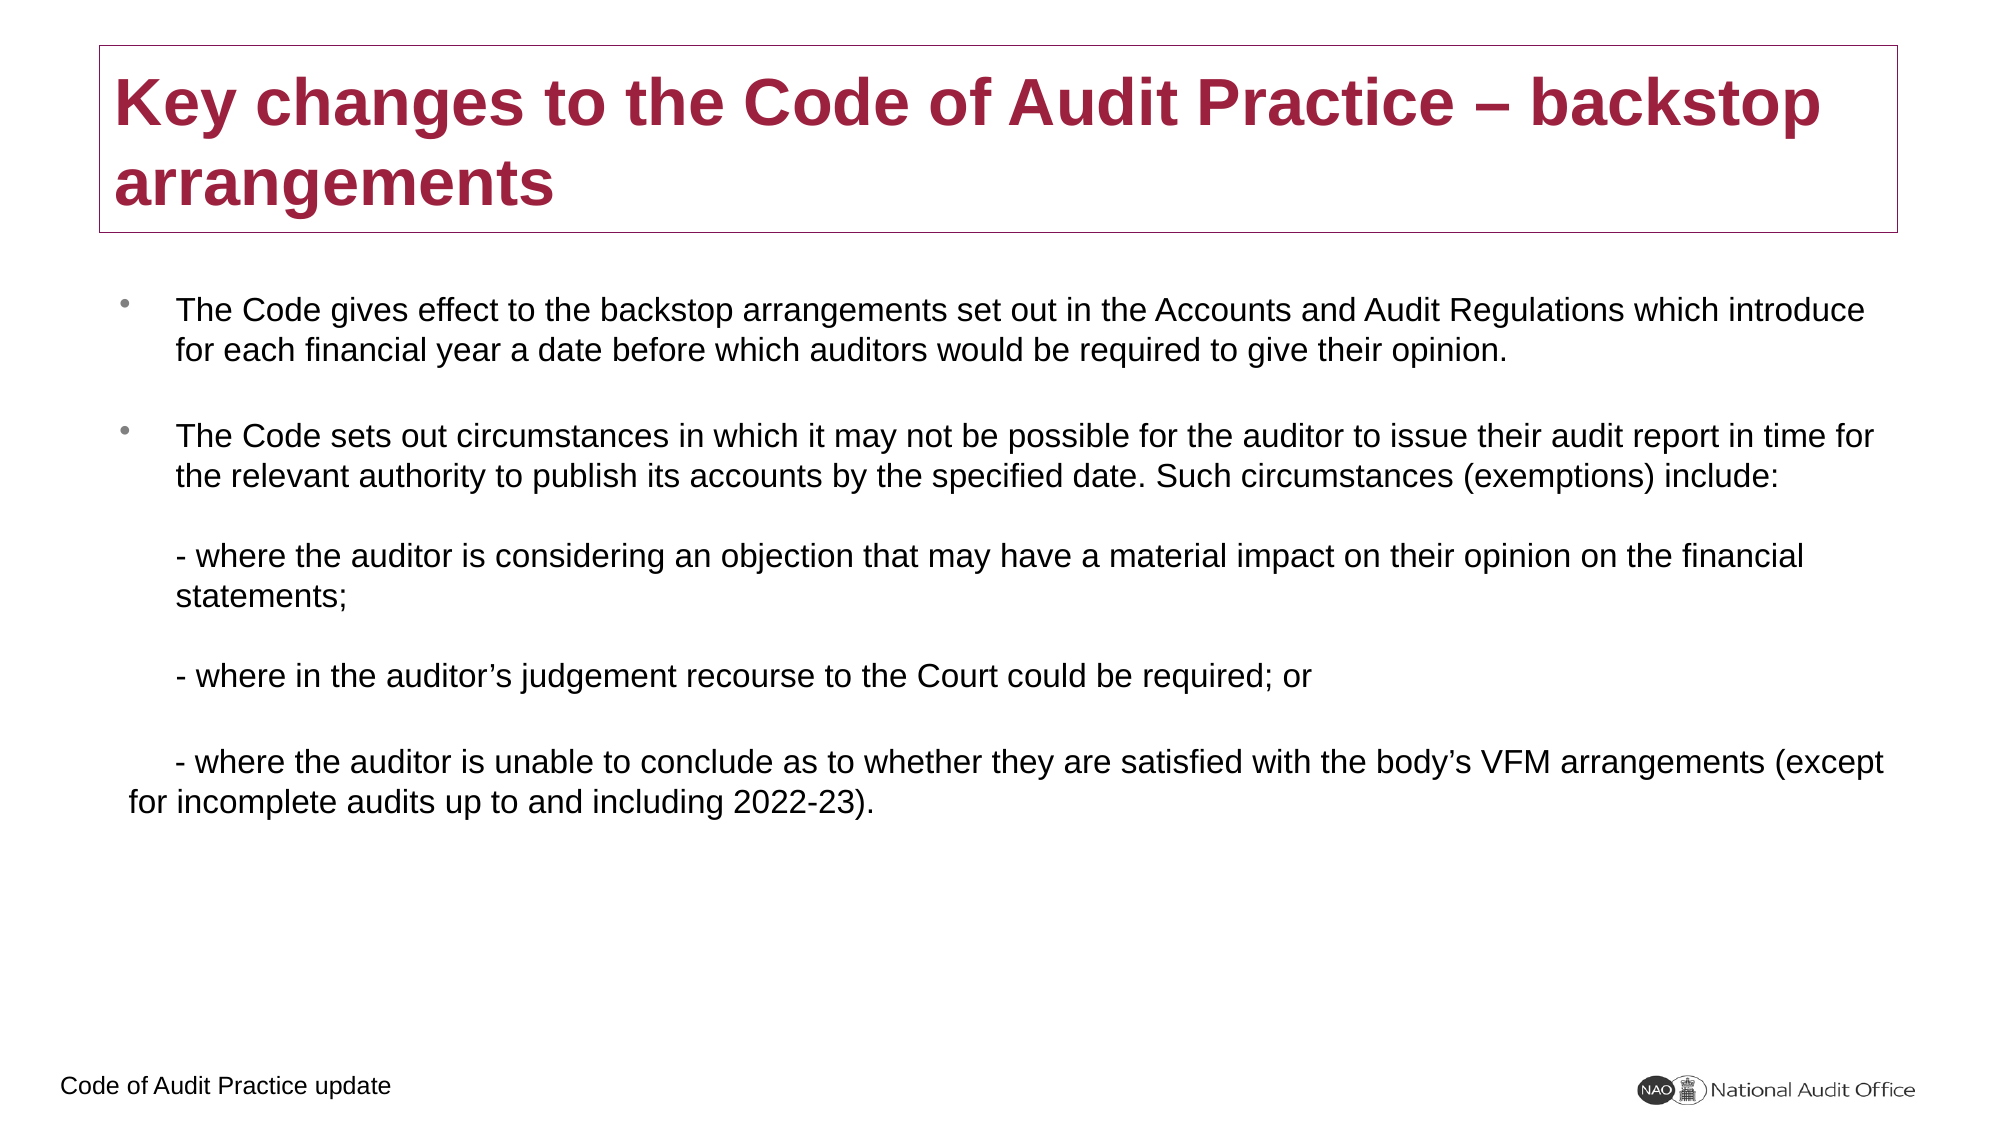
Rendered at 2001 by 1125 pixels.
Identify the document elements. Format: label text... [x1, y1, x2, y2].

picture [1629, 1071, 1930, 1111]
list The Code gives effect to the backstop arrangements set out in the Accounts and Audit Regulations which introduce for each financial year a date before which auditors would be required to give their opinion. The Code sets out circumstances in which it may not be possible for the auditor to issue their audit report in time for the relevant authority to publish its accounts by the specified date. Such circumstances (exemptions) include: - where the auditor is considering an objection that may have a material impact on their opinion on the financial statements; - where in the auditor’s judgement recourse to the Court could be required; or - where the auditor is unable to conclude as to whether they are satisfied with the body’s VFM arrangements (except for incomplete audits up to and including 2022-23). [104, 280, 1902, 1061]
title Key changes to the Code of Audit Practice – backstop arrangements [99, 45, 1898, 233]
